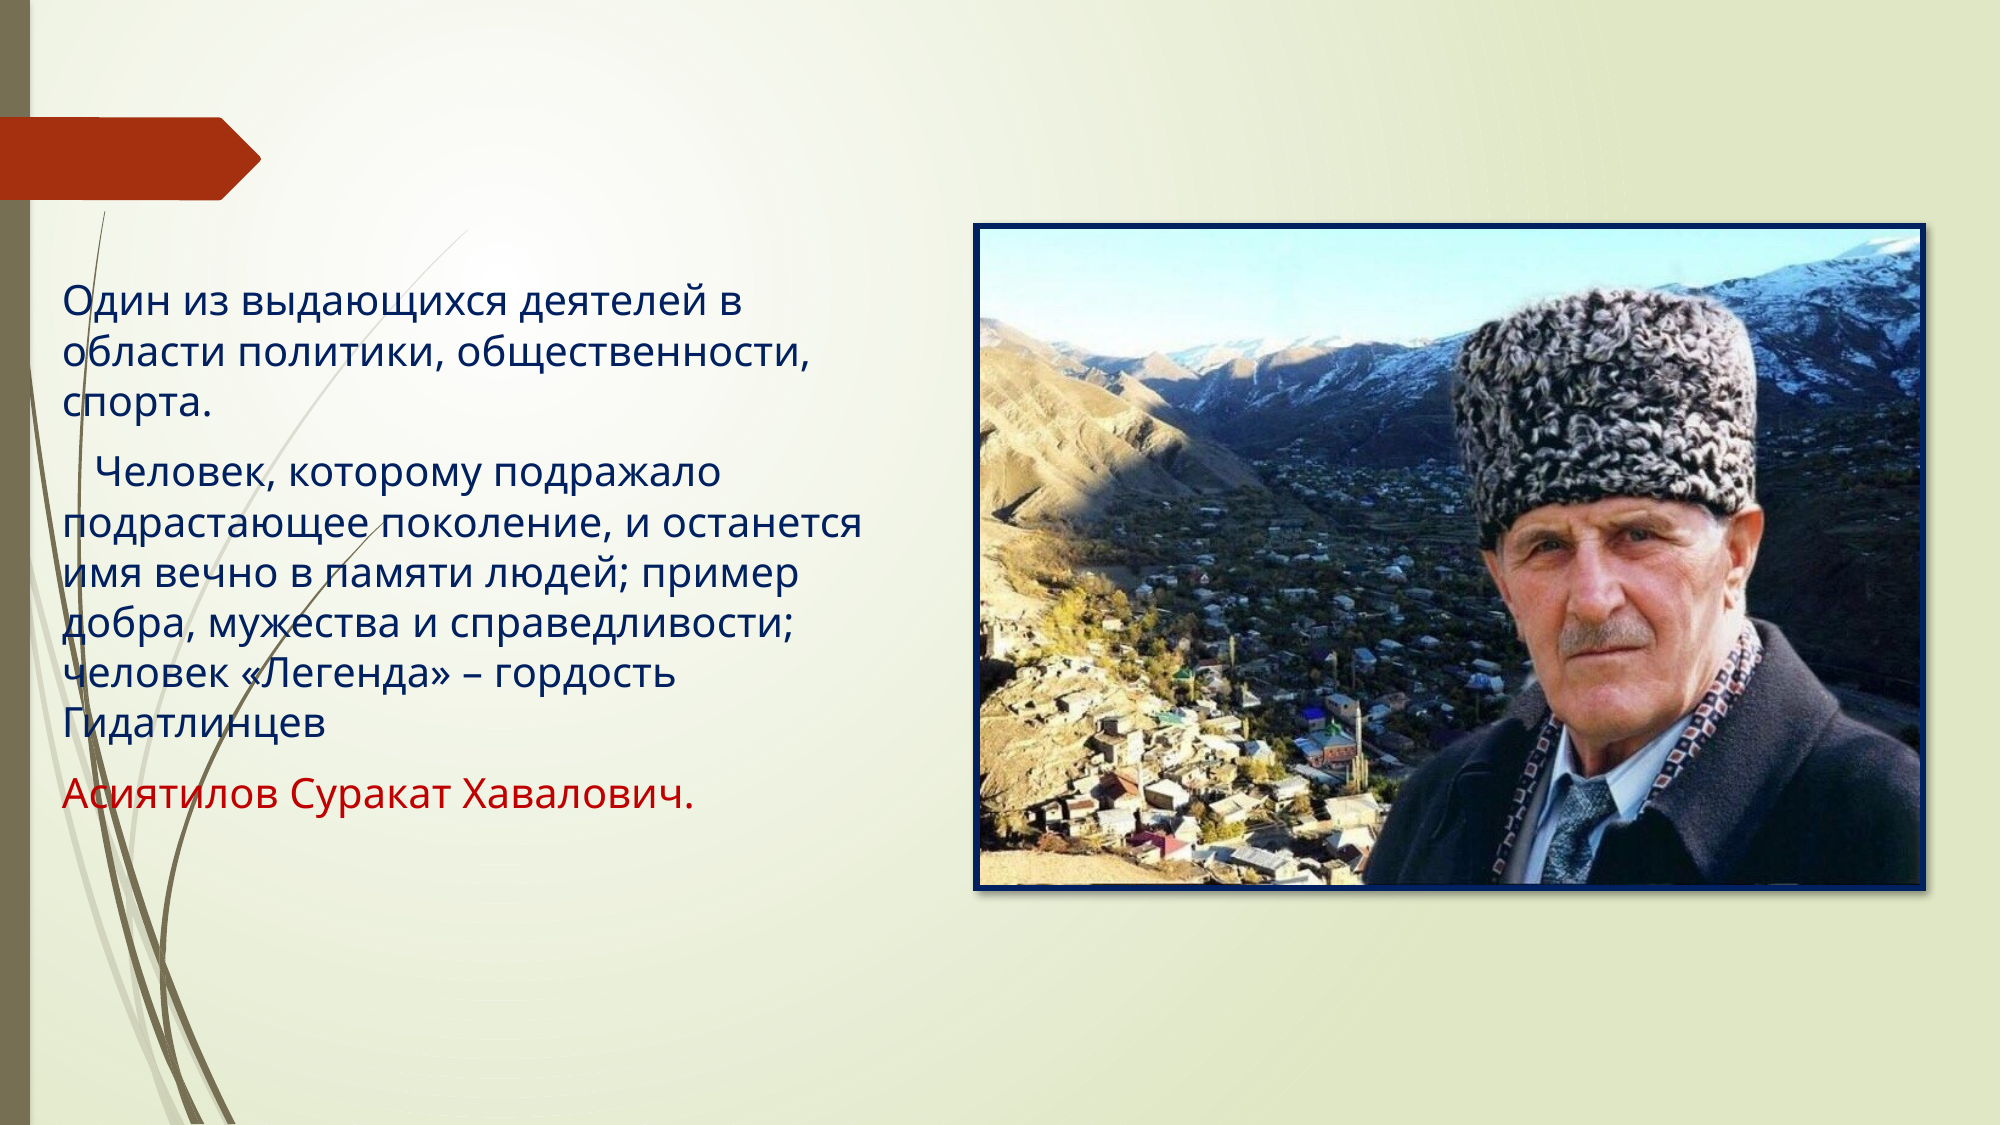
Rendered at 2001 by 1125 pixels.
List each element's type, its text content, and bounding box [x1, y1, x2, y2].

list Один из выдающихся деятелей в области политики, общественности, спорта. Человек, которому подражало подрастающее поколение, и останется имя вечно в памяти людей; пример добра, мужества и справедливости; человек «Легенда» – гордость Гидатлинцев Асиятилов Суракат Хавалович. [46, 210, 925, 962]
picture [979, 228, 1921, 886]
